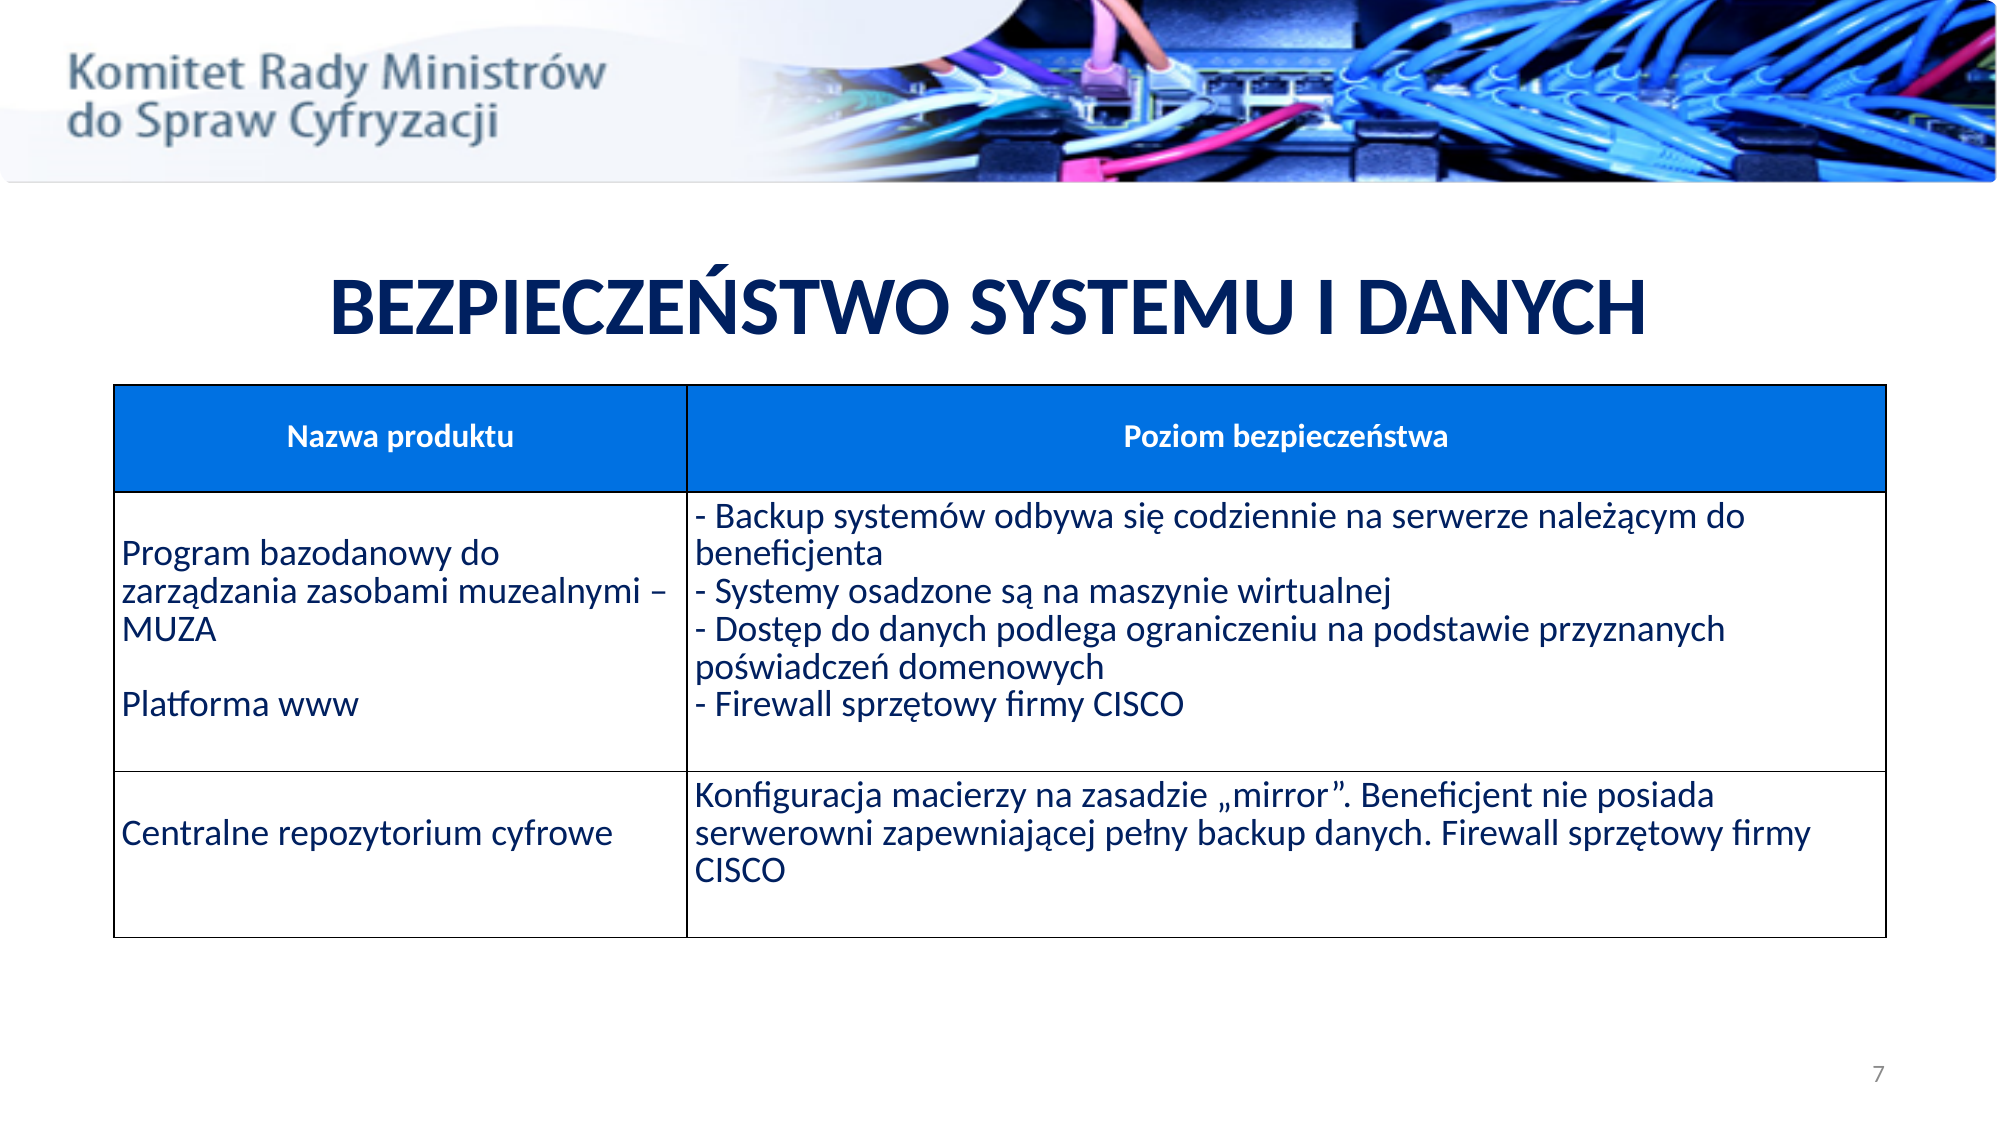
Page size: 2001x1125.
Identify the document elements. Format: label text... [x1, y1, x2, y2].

table_cell - Backup systemów odbywa się codziennie na serwerze należącym do beneficjenta - Systemy osadzone są na maszynie wirtualnej - Dostęp do danych podlega ograniczeniu na podstawie przyznanych poświadczeń domenowych - Firewall sprzętowy firmy CISCO [688, 493, 1885, 771]
table_cell Program bazodanowy do zarządzania zasobami muzealnymi – MUZA Platforma www [115, 493, 686, 771]
picture [0, 0, 2000, 185]
table_header Poziom bezpieczeństwa [688, 386, 1885, 491]
table_cell Centralne repozytorium cyfrowe [115, 772, 686, 937]
text_box BEZPIECZEŃSTWO SYSTEMU I DANYCH [291, 243, 1688, 367]
table_cell Konfiguracja macierzy na zasadzie „mirror”. Beneficjent nie posiada serwerowni zapewniającej pełny backup danych. Firewall sprzętowy firmy CISCO [688, 772, 1885, 937]
table_header Nazwa produktu [115, 386, 686, 491]
slide_number 7 [1433, 1042, 1900, 1103]
